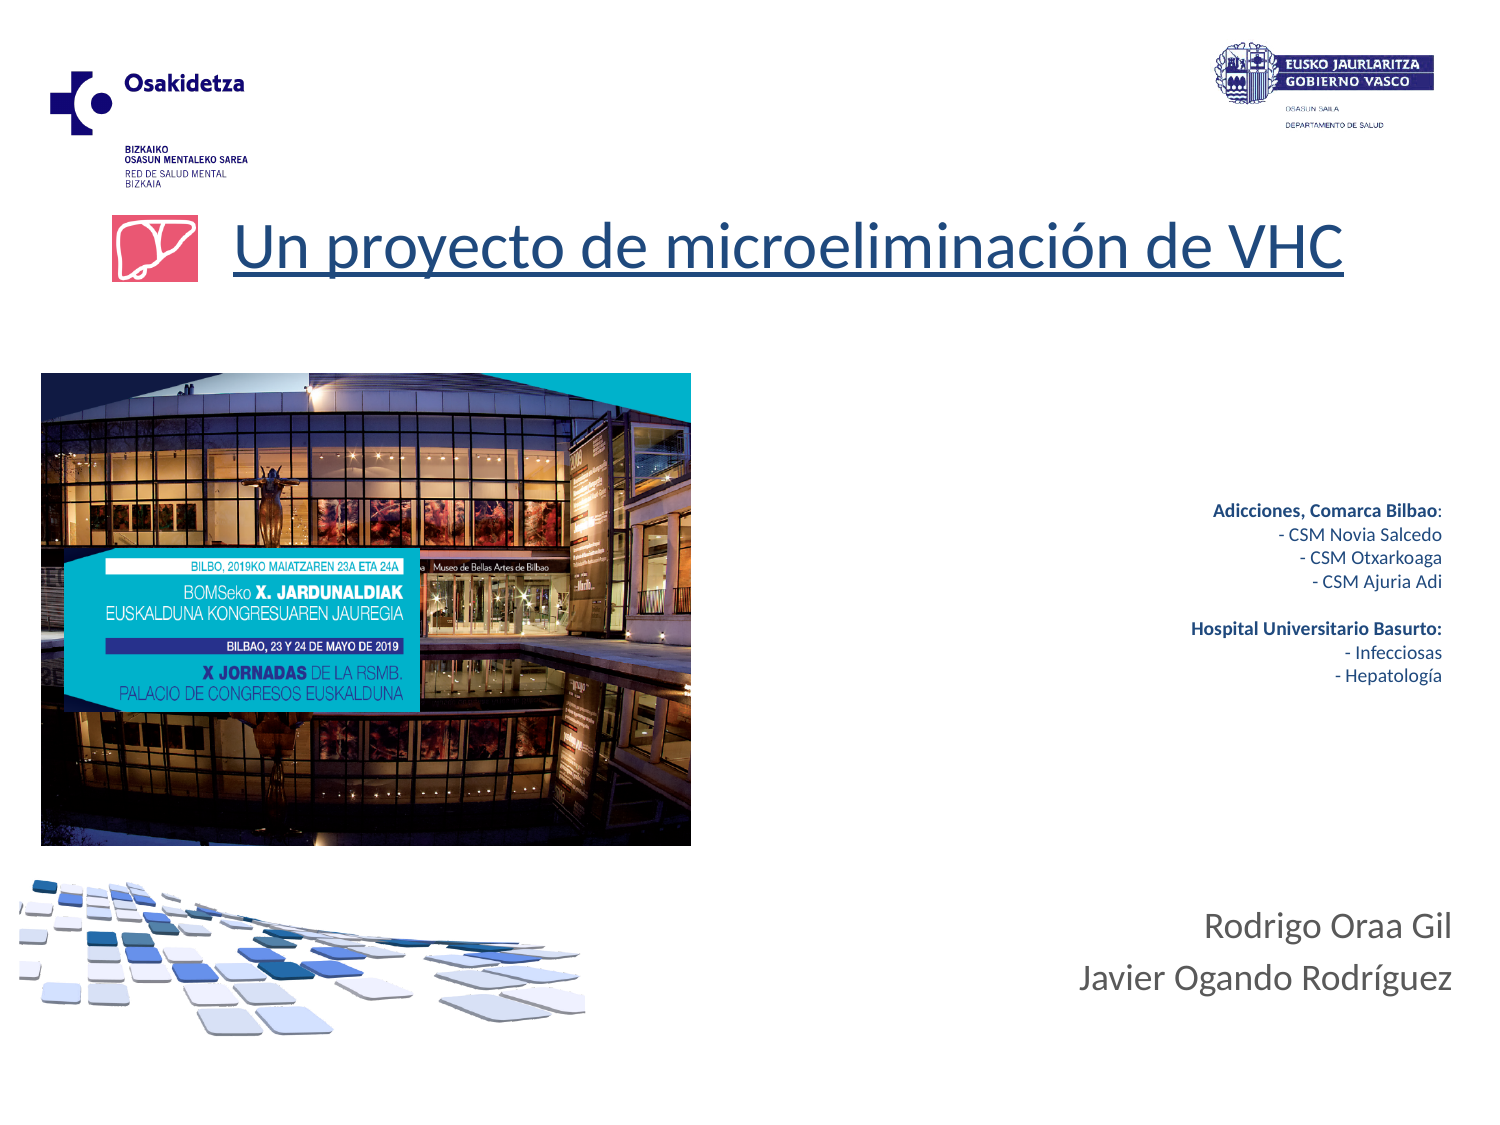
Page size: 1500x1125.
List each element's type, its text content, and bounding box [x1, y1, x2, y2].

text_box Un proyecto de microeliminación de VHC [218, 194, 1459, 289]
subtitle Rodrigo Oraa Gil Javier Ogando Rodríguez [417, 893, 1468, 1125]
picture [1210, 39, 1437, 132]
picture [111, 215, 198, 283]
title Adicciones, Comarca Bilbao: - CSM Novia Salcedo - CSM Otxarkoaga - CSM Ajuria Adi Hospital Universitario Basurto: - Infecciosas - Hepatología [696, 456, 1458, 698]
picture [37, 42, 349, 208]
picture [17, 373, 692, 1037]
